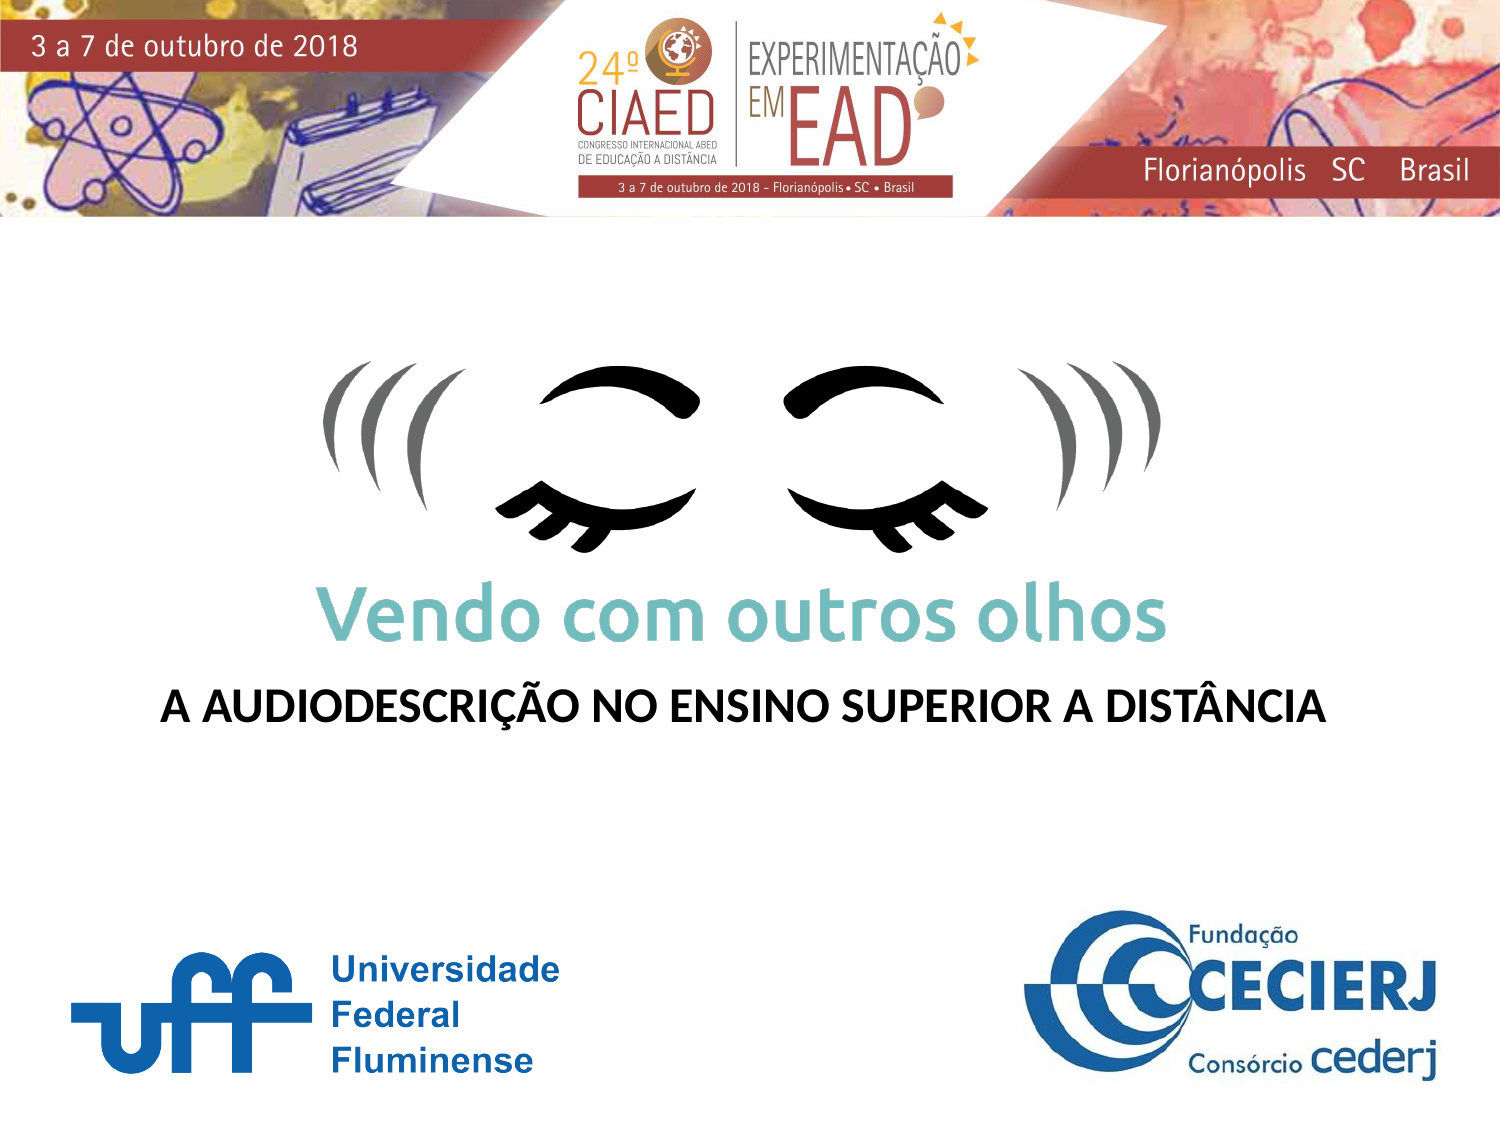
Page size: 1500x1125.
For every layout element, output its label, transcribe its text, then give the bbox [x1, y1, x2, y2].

picture [71, 952, 559, 1075]
picture [314, 361, 1168, 656]
text_box A AUDIODESCRIÇÃO NO ENSINO SUPERIOR A DISTÂNCIA [76, 664, 1412, 740]
picture [0, 0, 1500, 217]
picture [1021, 904, 1442, 1096]
